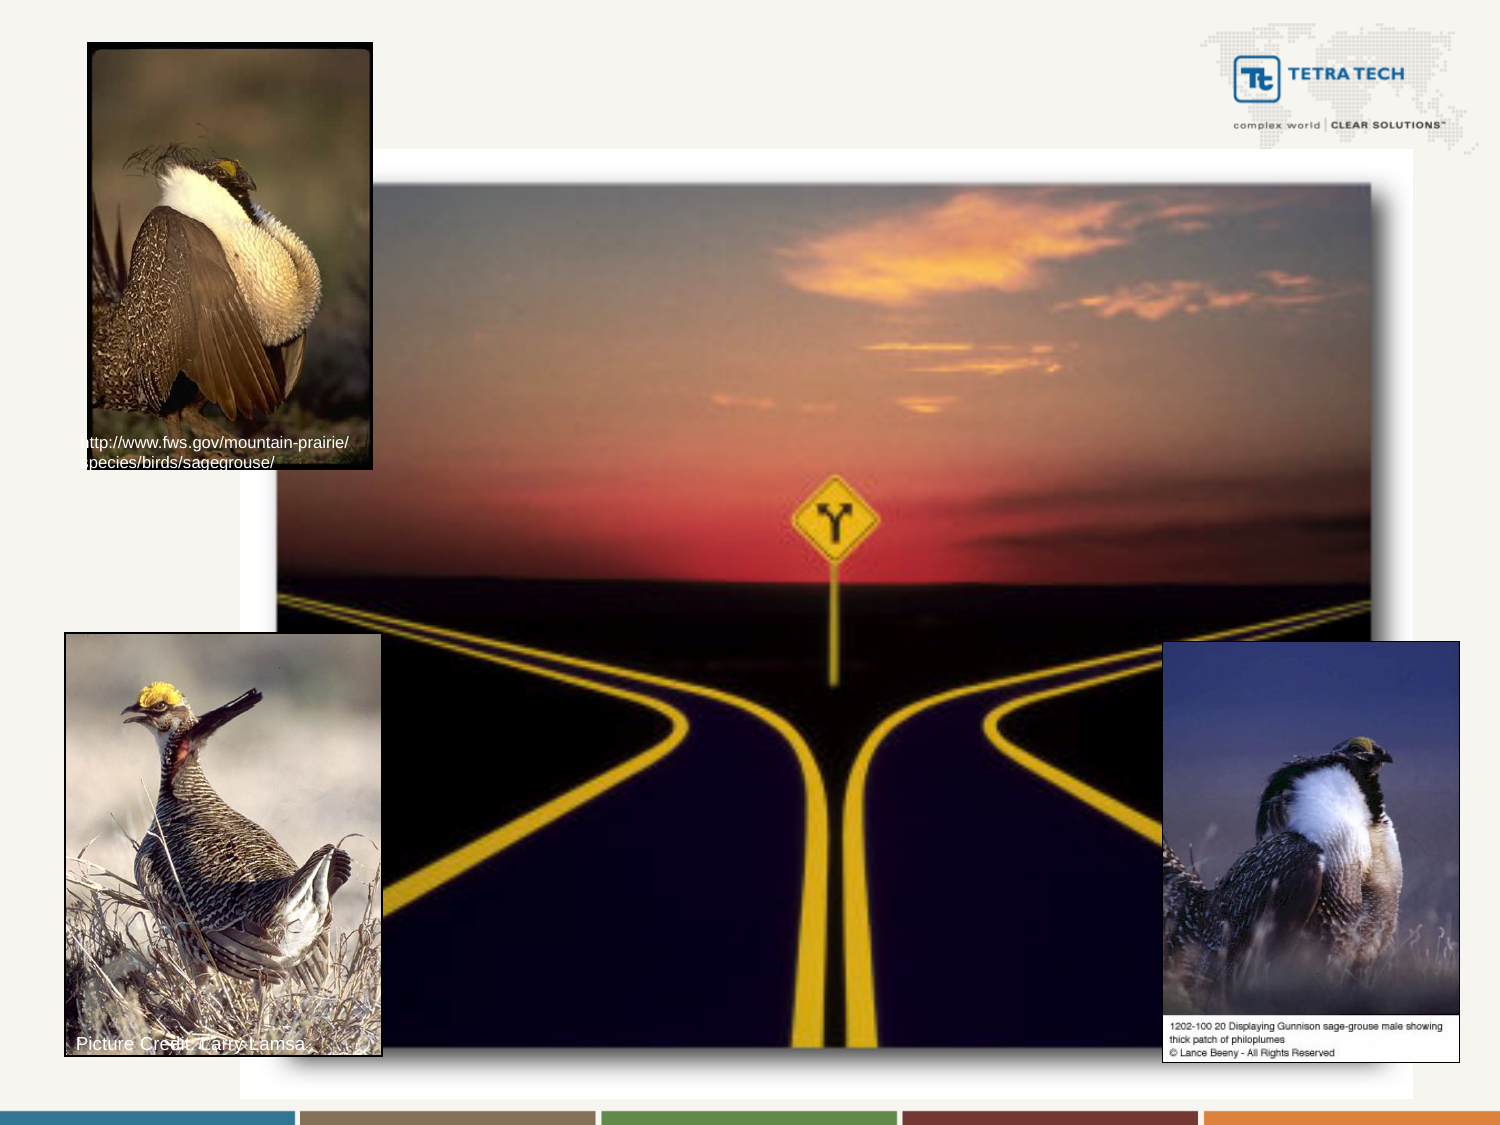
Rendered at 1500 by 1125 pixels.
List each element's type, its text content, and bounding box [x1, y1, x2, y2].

text_box http://www.fws.gov/mountain-prairie/species/birds/sagegrouse/ [65, 424, 234, 479]
picture [65, 23, 1479, 1100]
picture [0, 1108, 1500, 1125]
